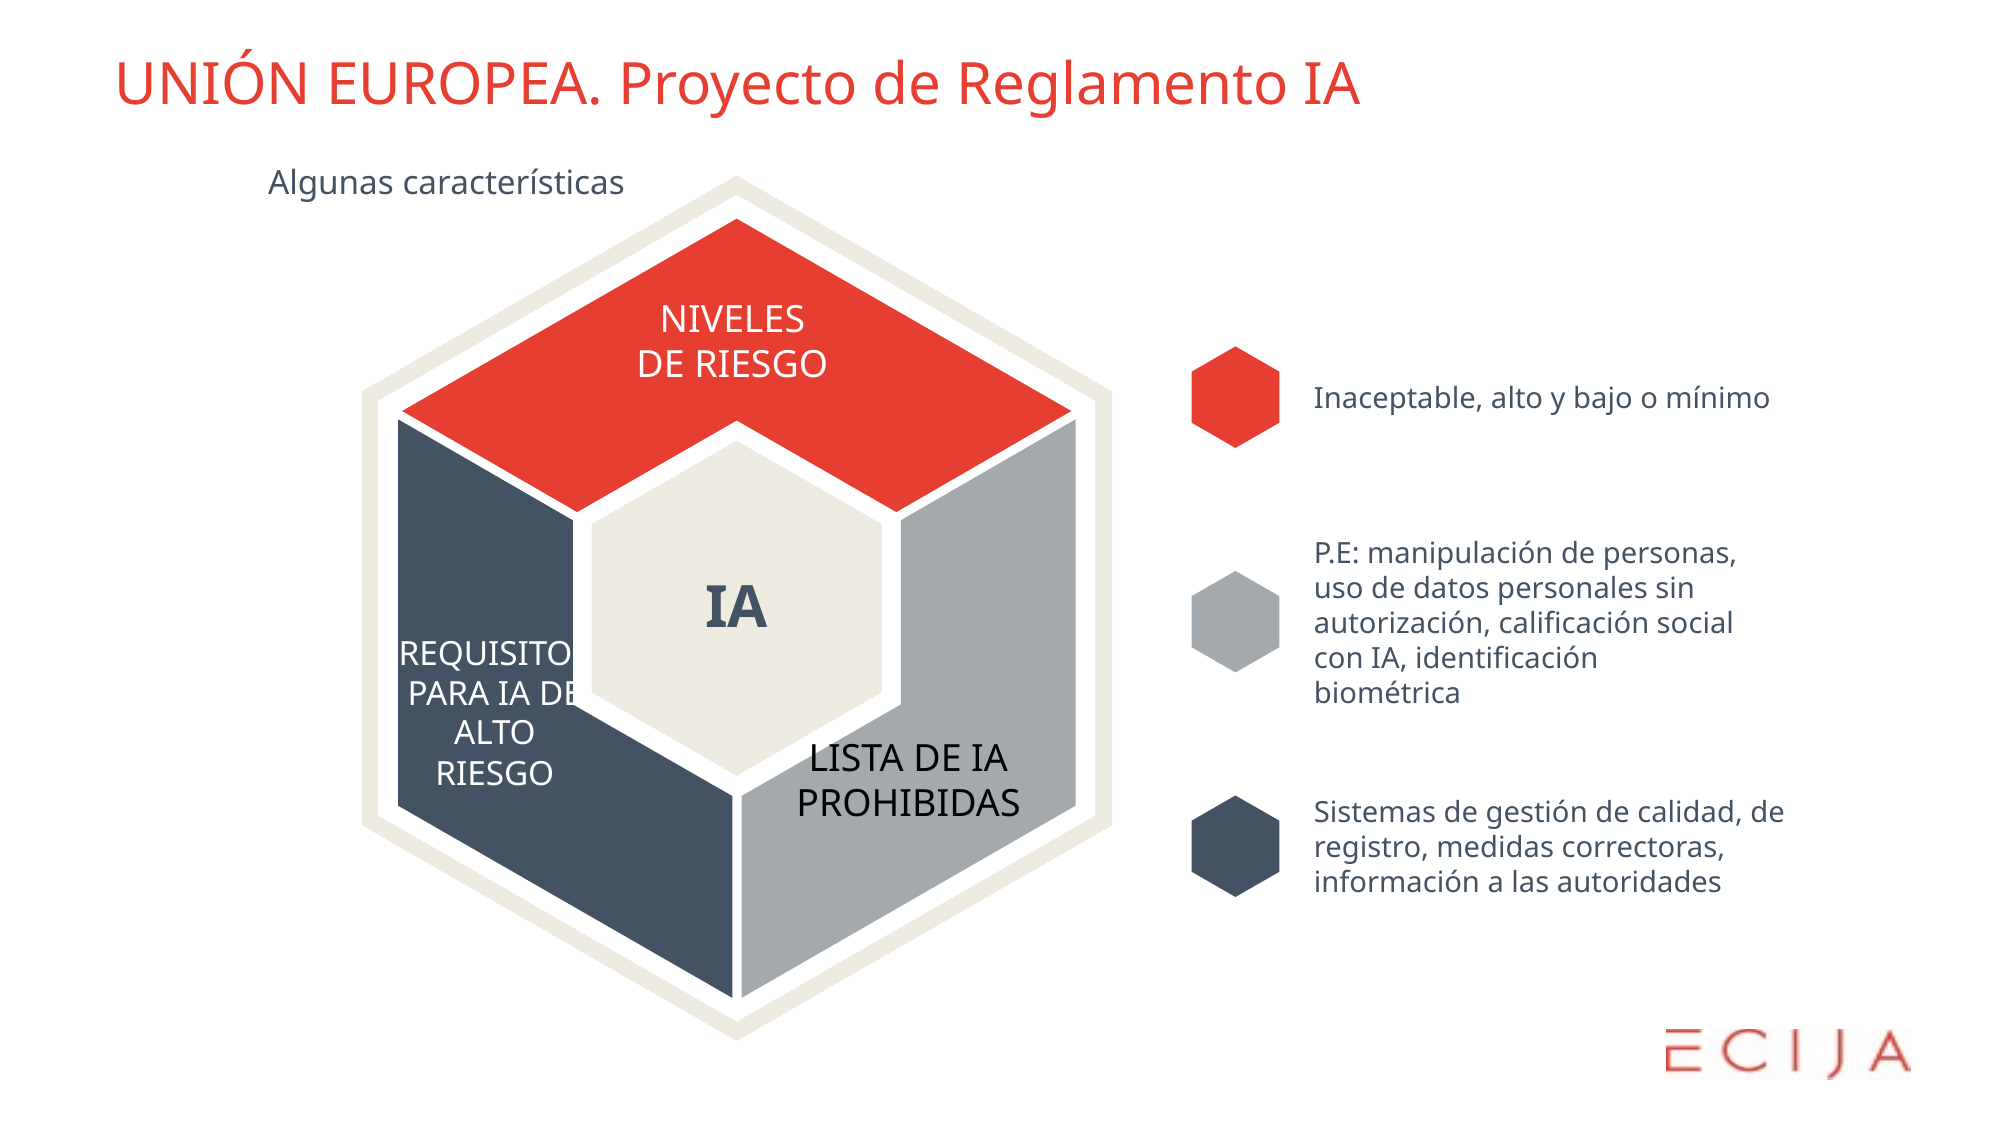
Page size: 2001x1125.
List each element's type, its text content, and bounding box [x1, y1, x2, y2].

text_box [1191, 533, 1751, 711]
text_box ia [614, 569, 859, 640]
text_box [591, 440, 882, 776]
text_box [402, 218, 1072, 513]
text_box [741, 824, 1044, 998]
text_box [398, 717, 733, 998]
text_box LISTA DE IA PROHIBIDAS [741, 733, 1076, 824]
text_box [1191, 346, 1813, 449]
text_box [361, 175, 1113, 1041]
text_box NIVELES DE RIESGO [631, 294, 833, 385]
text_box REQUISITOS PARA ia DE ALTO RIESGO [394, 631, 596, 792]
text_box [1191, 792, 1791, 900]
list UNIÓN EUROPEA. Proyecto de Reglamento IA [99, 39, 1875, 112]
text_box [851, 419, 1076, 733]
text_box [398, 419, 573, 631]
text_box Algunas características [253, 113, 2000, 187]
picture [1666, 1029, 1911, 1080]
